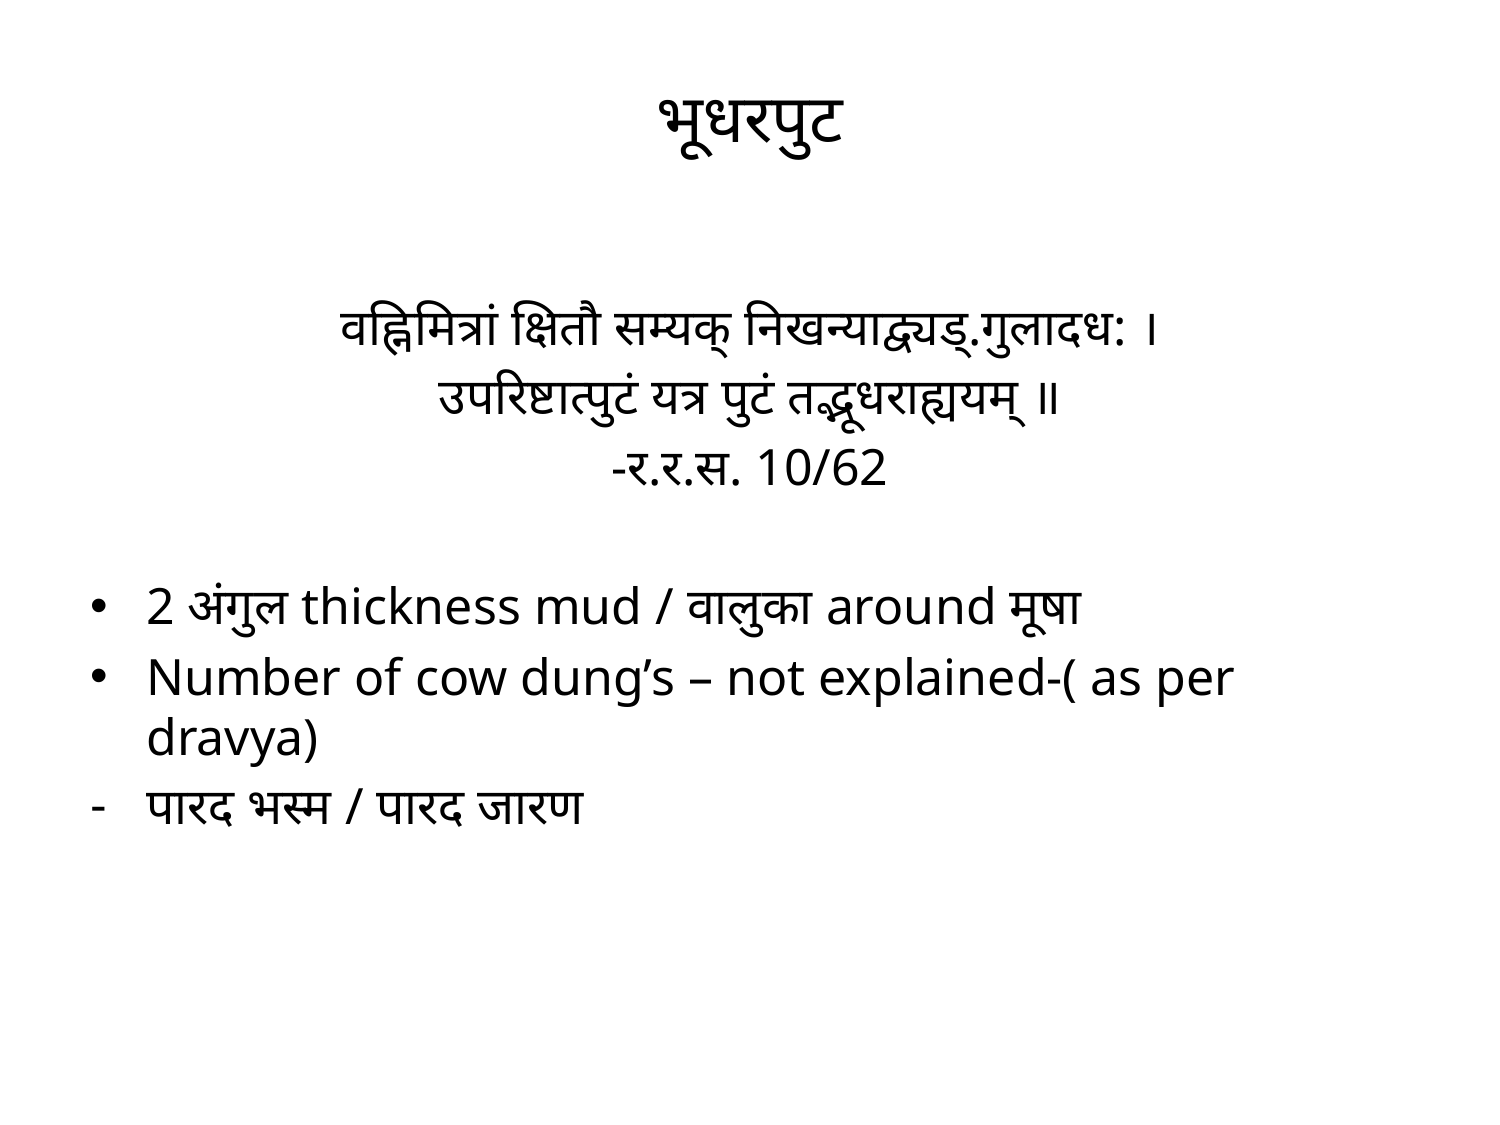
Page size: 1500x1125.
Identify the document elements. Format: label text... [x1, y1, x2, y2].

title भूधरपुट [75, 45, 1425, 188]
list वह्निमित्रां क्षितौ सम्यक् निखन्याद्व्यड्.गुलादध: । उपरिष्टात्पुटं यत्र पुटं तद्भूधराह्ययम् ॥ -र.र.स. 10/62 2 अंगुल thickness mud / वालुका around मूषा Number of cow dung’s – not explained-( as per dravya) पारद भस्म / पारद जारण [75, 287, 1425, 1005]
